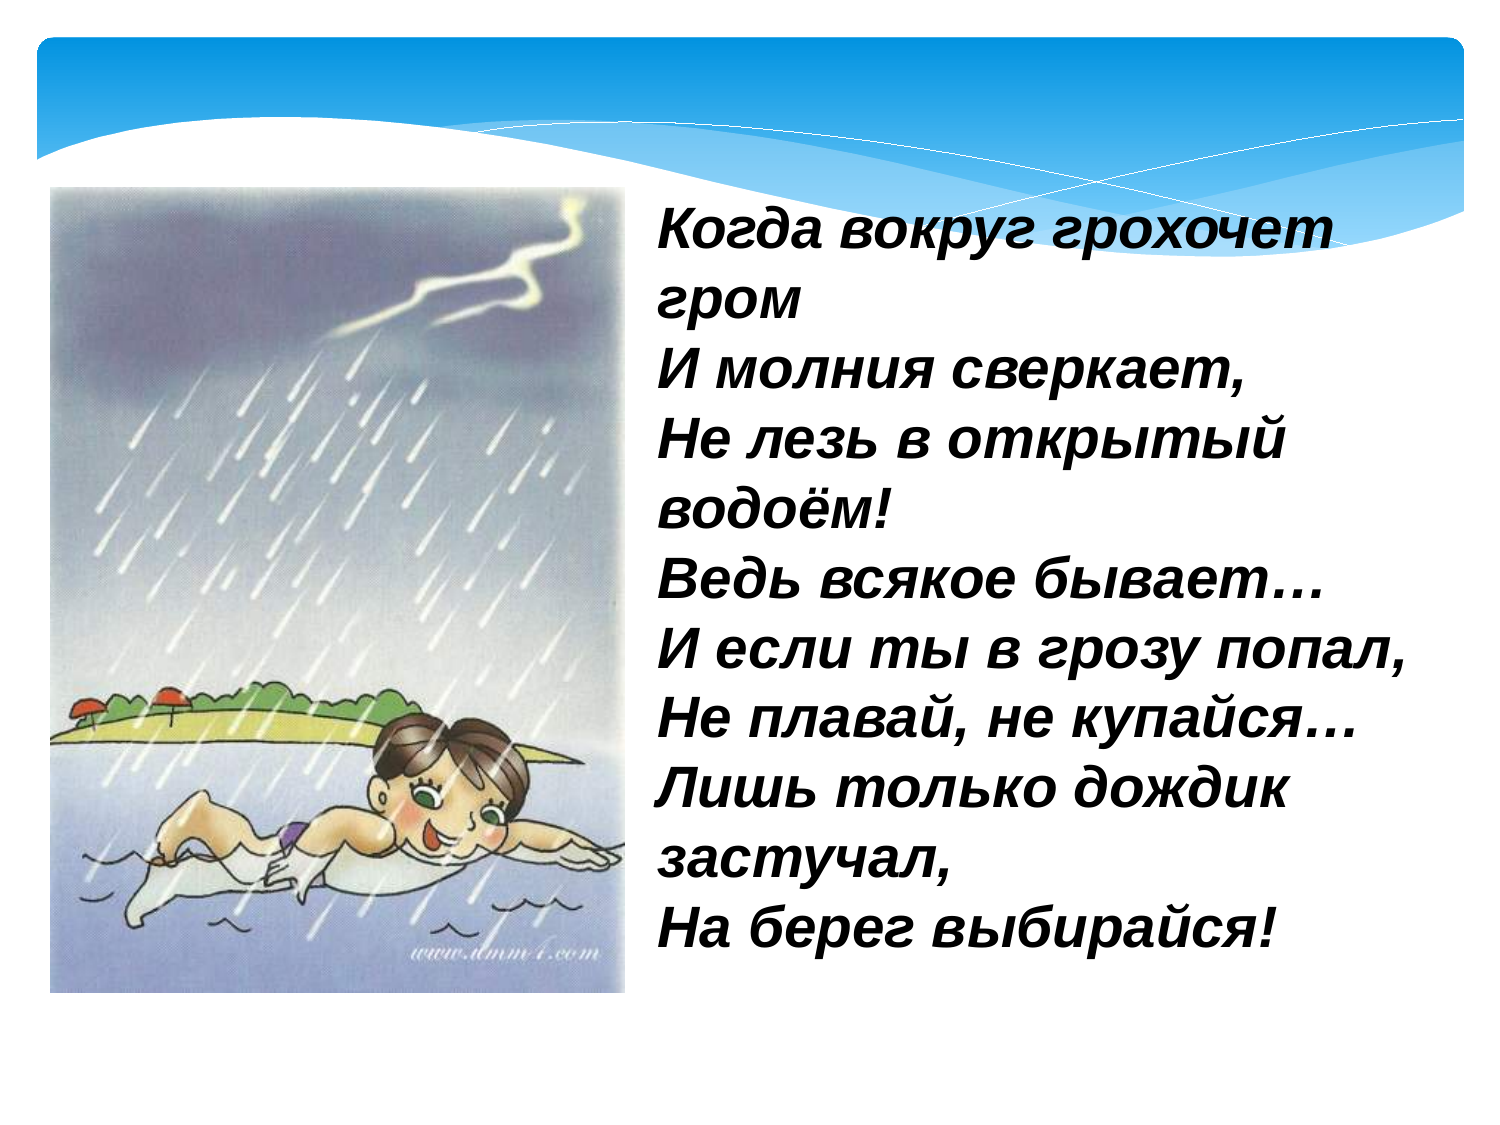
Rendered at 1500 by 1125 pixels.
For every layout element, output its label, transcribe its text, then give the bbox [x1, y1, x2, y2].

text_box Когда вокруг грохочет гром И молния сверкает, Не лезь в открытый водоём! Ведь всякое бывает… И если ты в грозу попал, Не плавай, не купайся… Лишь только дождик застучал, На берег выбирайся! [642, 112, 1427, 967]
picture [49, 187, 625, 994]
